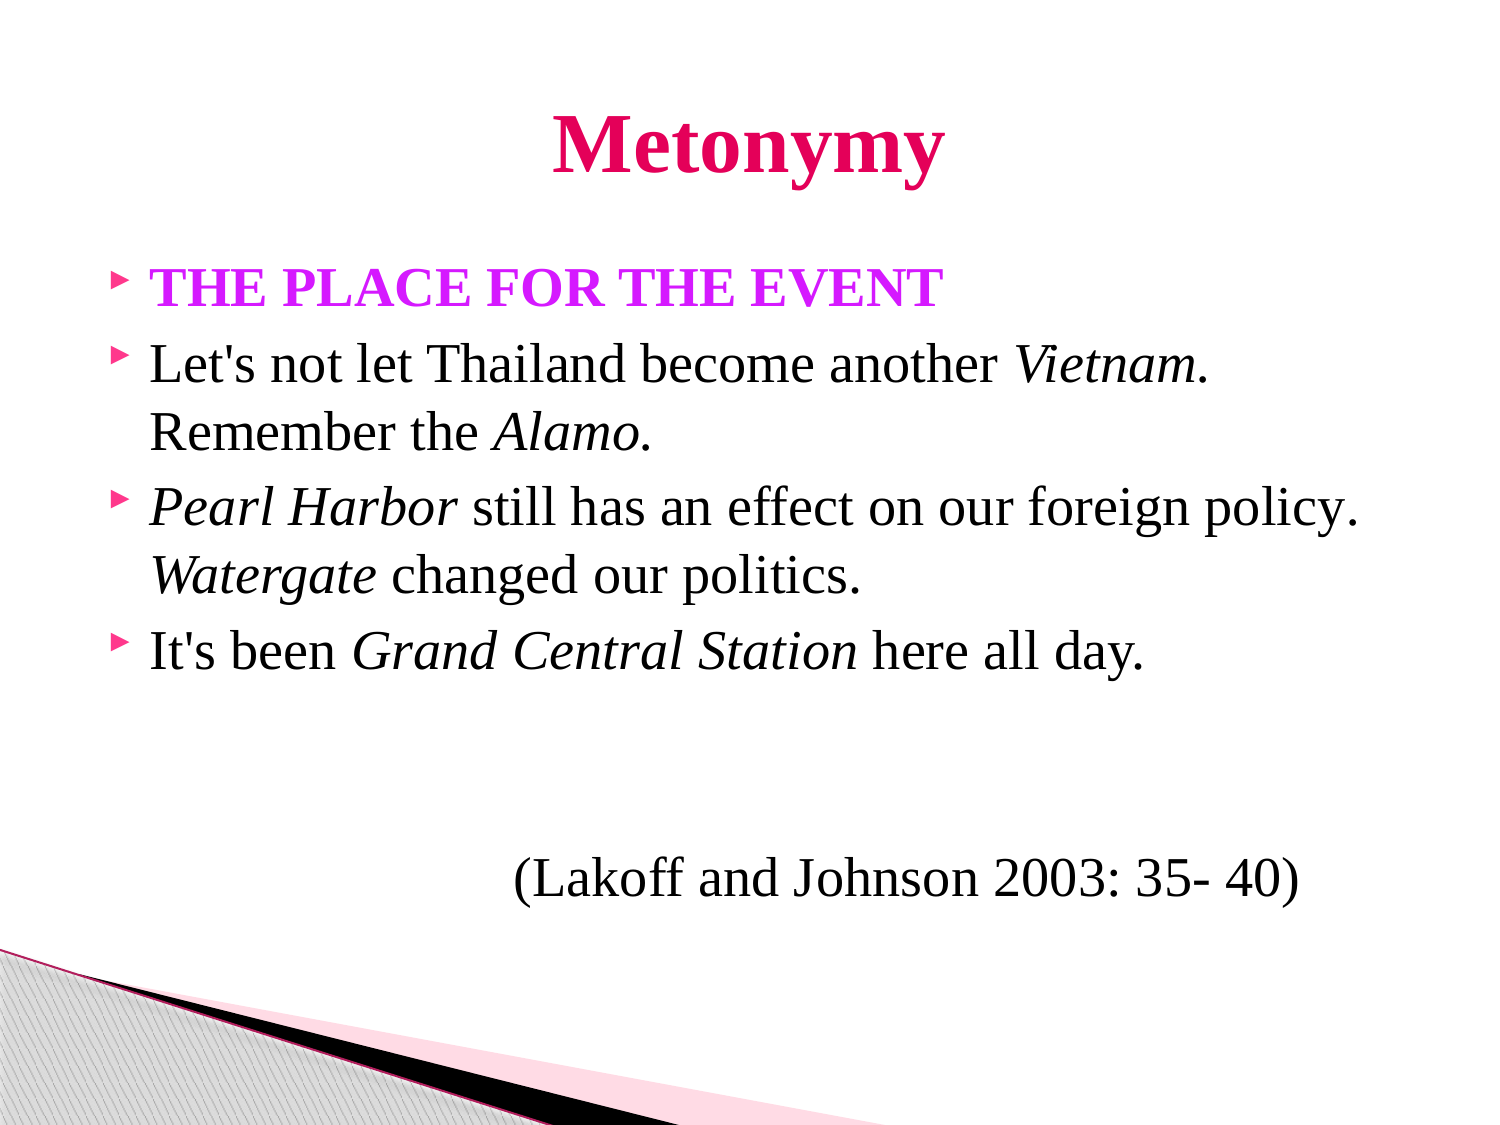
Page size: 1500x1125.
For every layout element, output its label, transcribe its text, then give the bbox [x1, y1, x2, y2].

title Metonymy [75, 45, 1425, 233]
list THE PLACE FOR THE EVENT Let's not let Thailand become another Vietnam. Remember the Alamo. Pearl Harbor still has an effect on our foreign policy. Watergate changed our politics. It's been Grand Central Station here all day. (Lakoff and Johnson 2003: 35- 40) [75, 243, 1425, 986]
